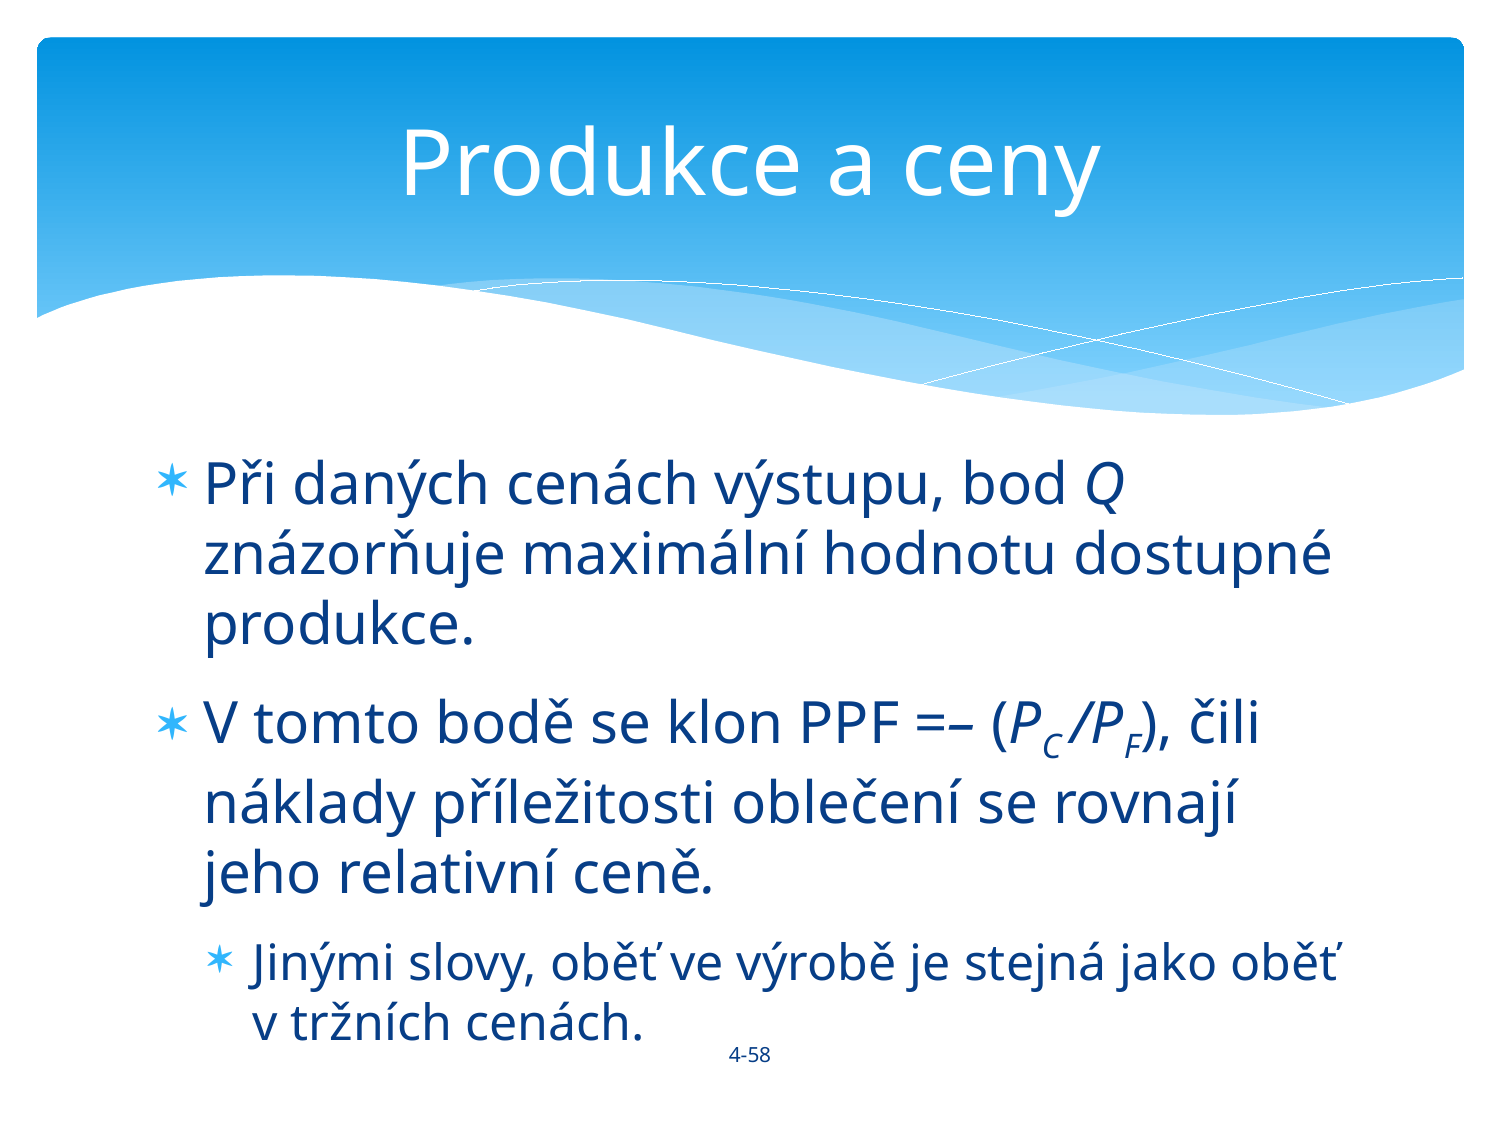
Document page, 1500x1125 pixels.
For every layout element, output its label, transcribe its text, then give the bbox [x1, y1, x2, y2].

slide_number 4-58 [654, 1025, 846, 1086]
list Při daných cenách výstupu, bod Q znázorňuje maximální hodnotu dostupné produkce. V tomto bodě se klon PPF =– (PC /PF), čili náklady příležitosti oblečení se rovnají jeho relativní ceně. Jinými slovy, oběť ve výrobě je stejná jako oběť v tržních cenách. [143, 438, 1359, 1005]
title Produkce a ceny [75, 55, 1425, 261]
